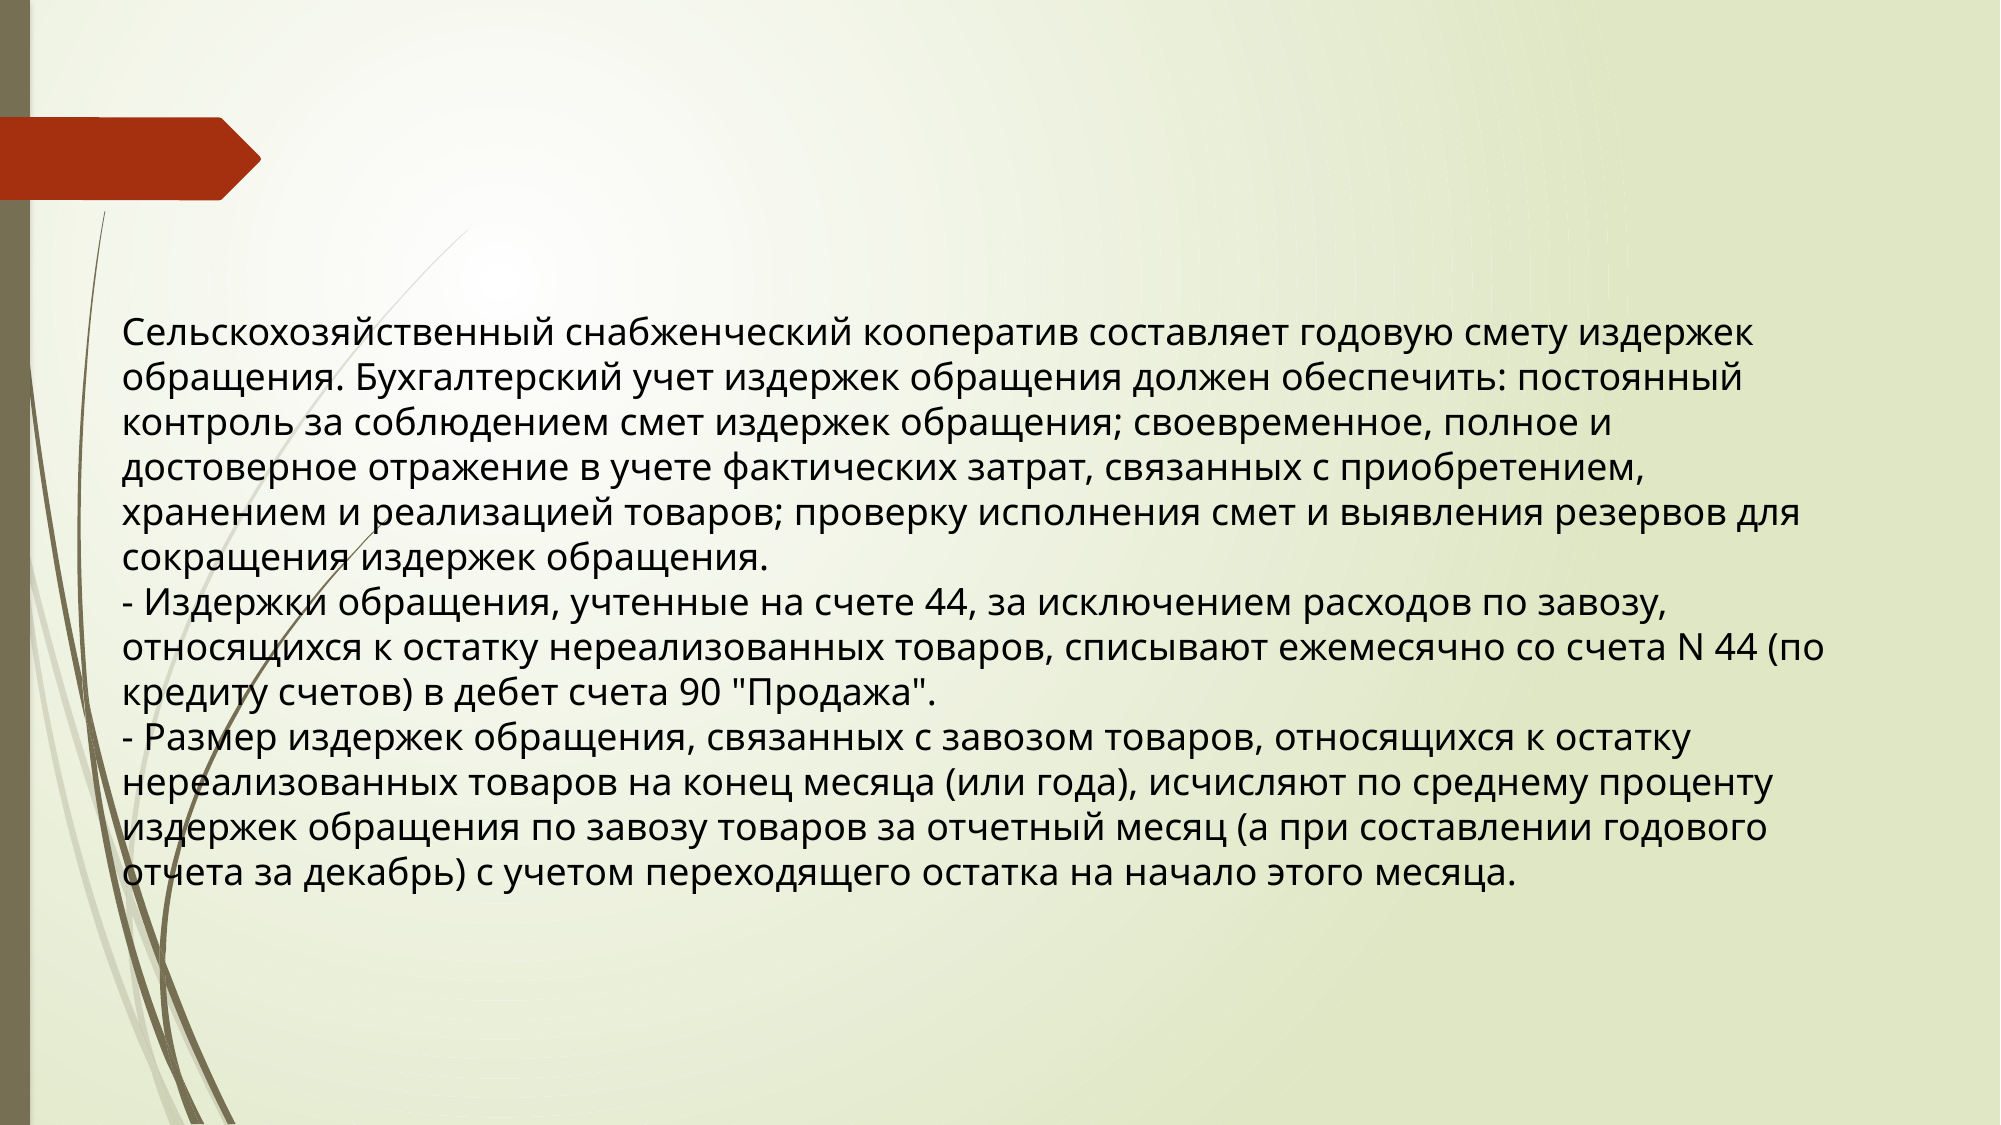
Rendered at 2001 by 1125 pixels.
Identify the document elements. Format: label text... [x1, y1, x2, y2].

text_box Сельскохозяйственный снабженческий кооператив составляет годовую смету издержек обращения. Бухгалтерский учет издержек обращения должен обеспечить: постоянный контроль за соблюдением смет издержек обращения; своевременное, полное и достоверное отражение в учете фактических затрат, связанных с приобретением, хранением и реализацией товаров; проверку исполнения смет и выявления резервов для сокращения издержек обращения. - Издержки обращения, учтенные на счете 44, за исключением расходов по завозу, относящихся к остатку нереализованных товаров, списывают ежемесячно со счета N 44 (по кредиту счетов) в дебет счета 90 "Продажа". - Размер издержек обращения, связанных с завозом товаров, относящихся к остатку нереализованных товаров на конец месяца (или года), исчисляют по среднему проценту издержек обращения по завозу товаров за отчетный месяц (а при составлении годового отчета за декабрь) с учетом переходящего остатка на начало этого месяца. [106, 300, 1844, 901]
